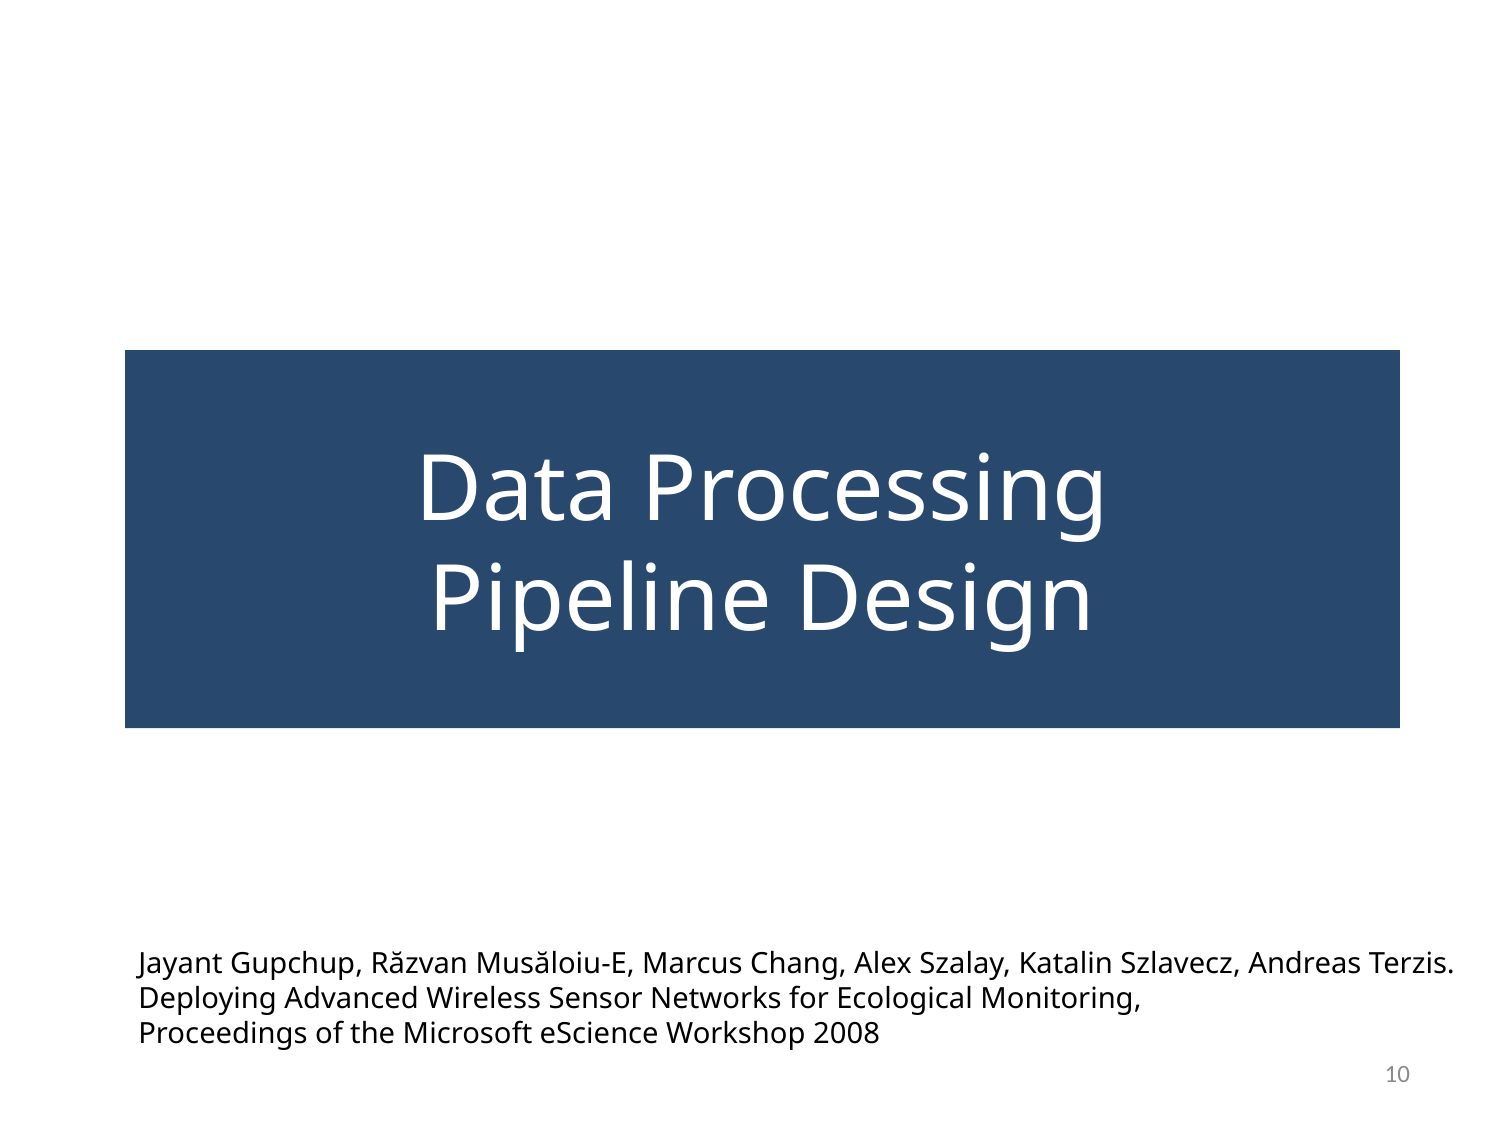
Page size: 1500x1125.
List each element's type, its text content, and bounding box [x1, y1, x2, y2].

slide_number 10 [1074, 1042, 1425, 1103]
text_box Jayant Gupchup, Răzvan Musăloiu-E, Marcus Chang, Alex Szalay, Katalin Szlavecz, Andreas Terzis. Deploying Advanced Wireless Sensor Networks for Ecological Monitoring, Proceedings of the Microsoft eScience Workshop 2008 [123, 937, 1479, 1058]
title Data Processing Pipeline Design [125, 350, 1400, 729]
